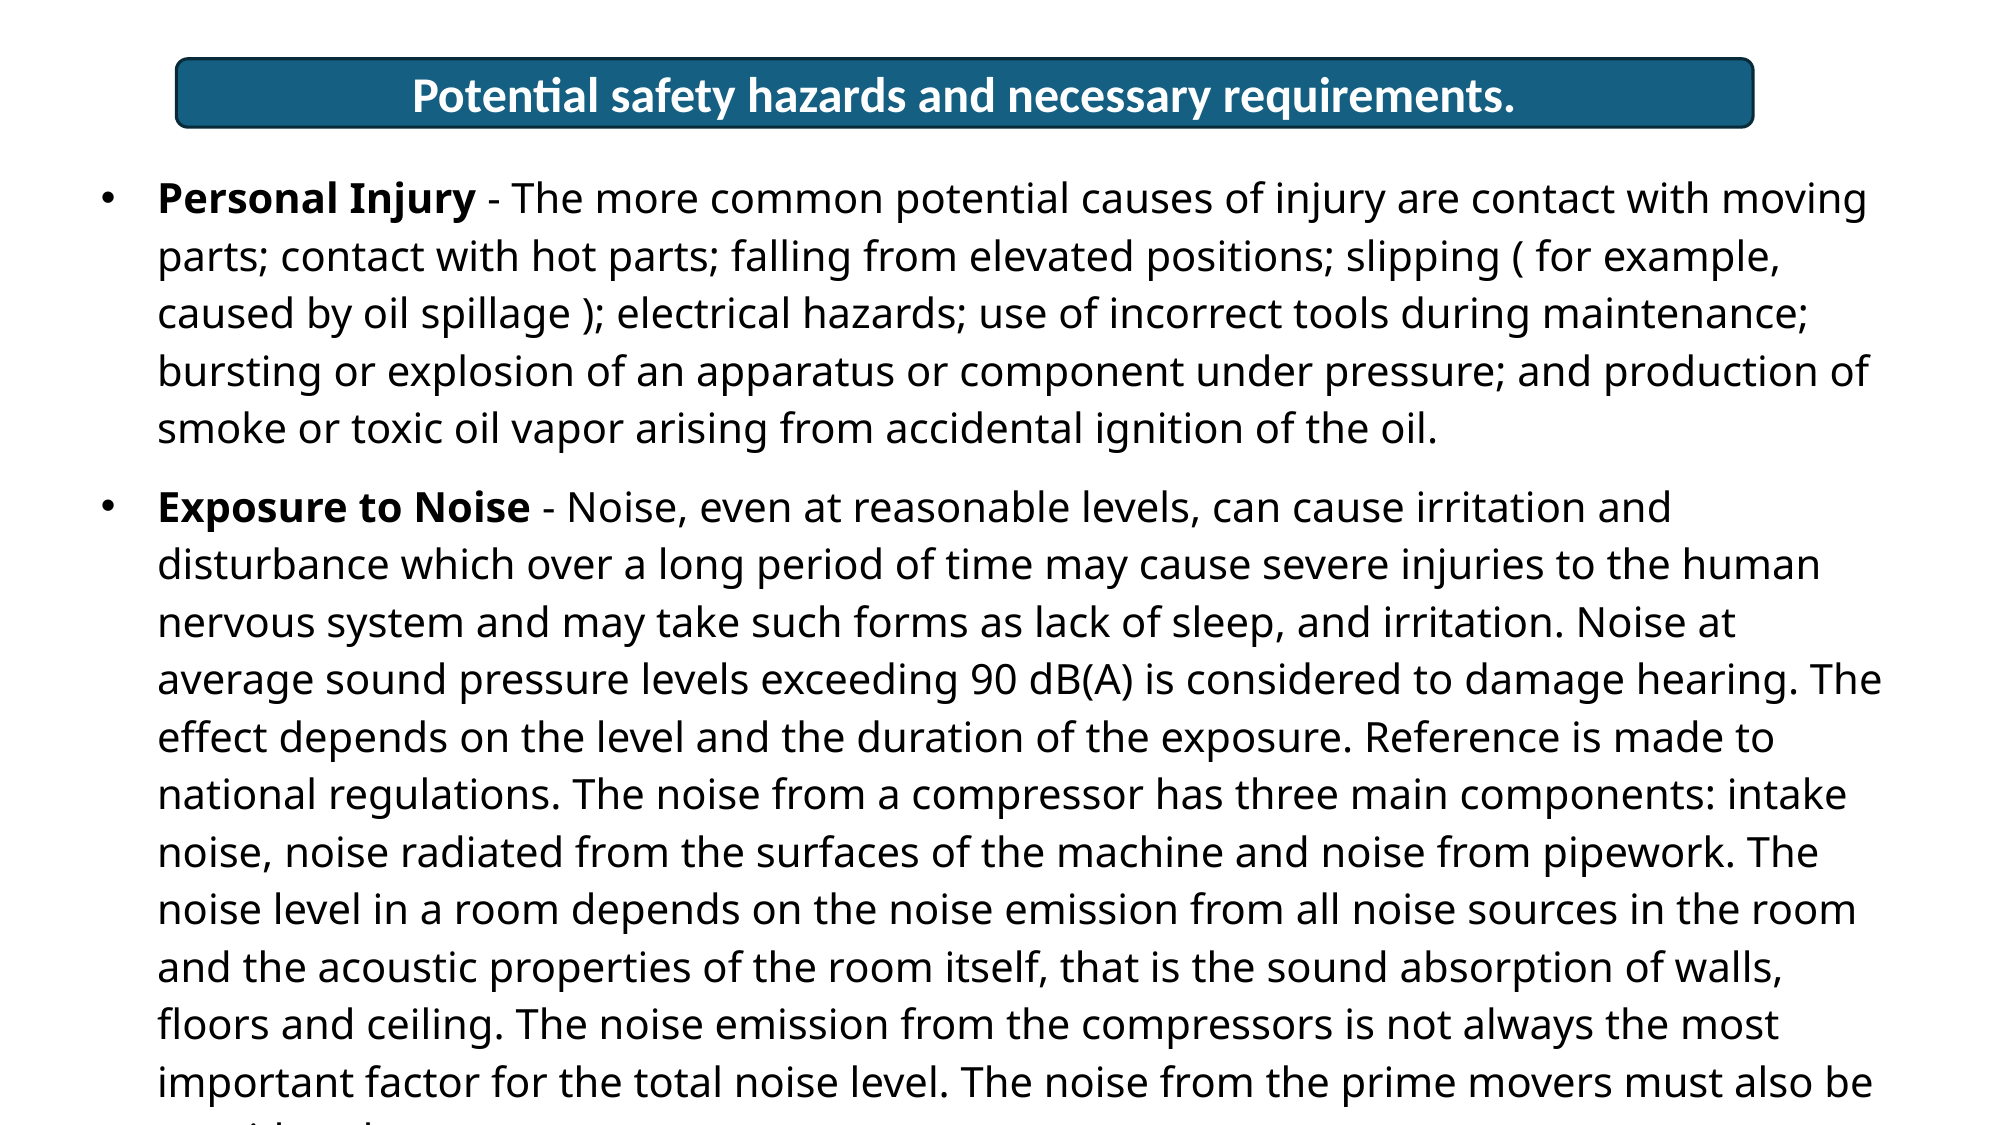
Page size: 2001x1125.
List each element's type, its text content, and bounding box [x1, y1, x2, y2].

text_box Potential safety hazards and necessary requirements. [174, 57, 1755, 129]
text_box Personal Injury - The more common potential causes of injury are contact with moving parts; contact with hot parts; falling from elevated positions; slipping ( for example, caused by oil spillage ); electrical hazards; use of incorrect tools during maintenance; bursting or explosion of an apparatus or component under pressure; and production of smoke or toxic oil vapor arising from accidental ignition of the oil. Exposure to Noise - Noise, even at reasonable levels, can cause irritation and disturbance which over a long period of time may cause severe injuries to the human nervous system and may take such forms as lack of sleep, and irritation. Noise at average sound pressure levels exceeding 90 dB(A) is considered to damage hearing. The effect depends on the level and the duration of the exposure. Reference is made to national regulations. The noise from a compressor has three main components: intake noise, noise radiated from the surfaces of the machine and noise from pipework. The noise level in a room depends on the noise emission from all noise sources in the room and the acoustic properties of the room itself, that is the sound absorption of walls, floors and ceiling. The noise emission from the compressors is not always the most important factor for the total noise level. The noise from the prime movers must also be considered. [86, 157, 1914, 1125]
